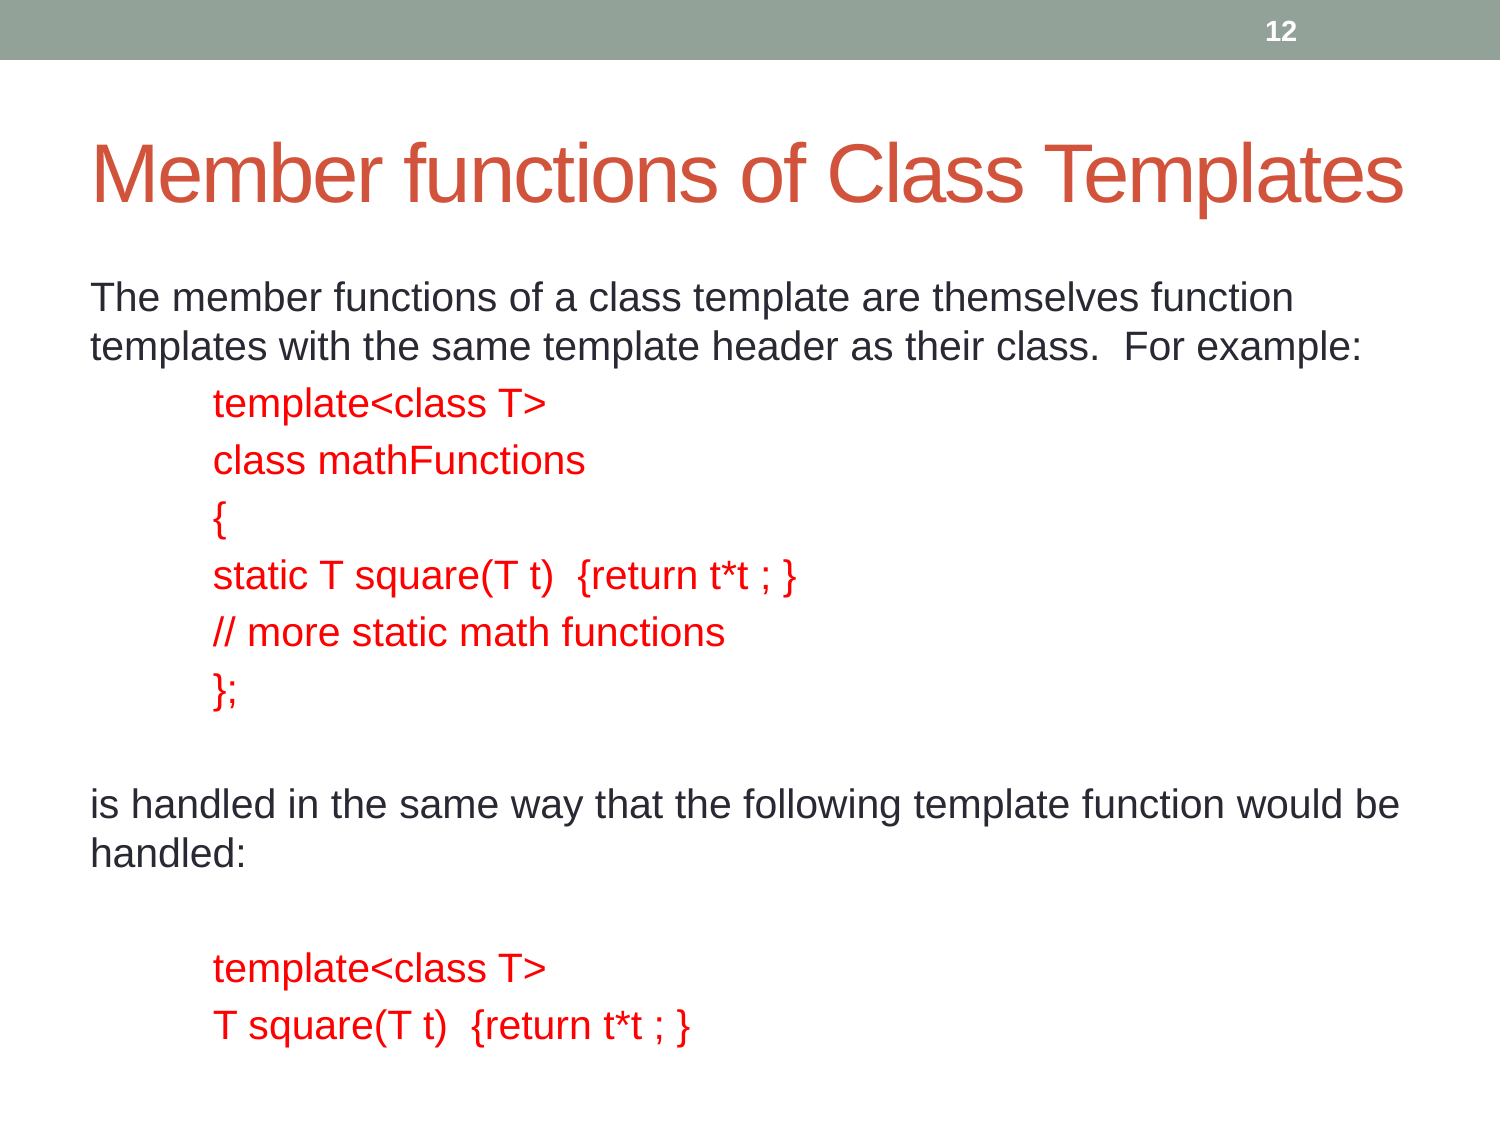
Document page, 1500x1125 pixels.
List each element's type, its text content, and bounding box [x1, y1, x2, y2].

title Member functions of Class Templates [75, 87, 1425, 250]
slide_number 12 [1250, 3, 1425, 57]
list The member functions of a class template are themselves function templates with the same template header as their class. For example: template<class T> class mathFunctions { static T square(T t) {return t*t ; } // more static math functions }; is handled in the same way that the following template function would be handled: template<class T> T square(T t) {return t*t ; } [75, 262, 1425, 1063]
